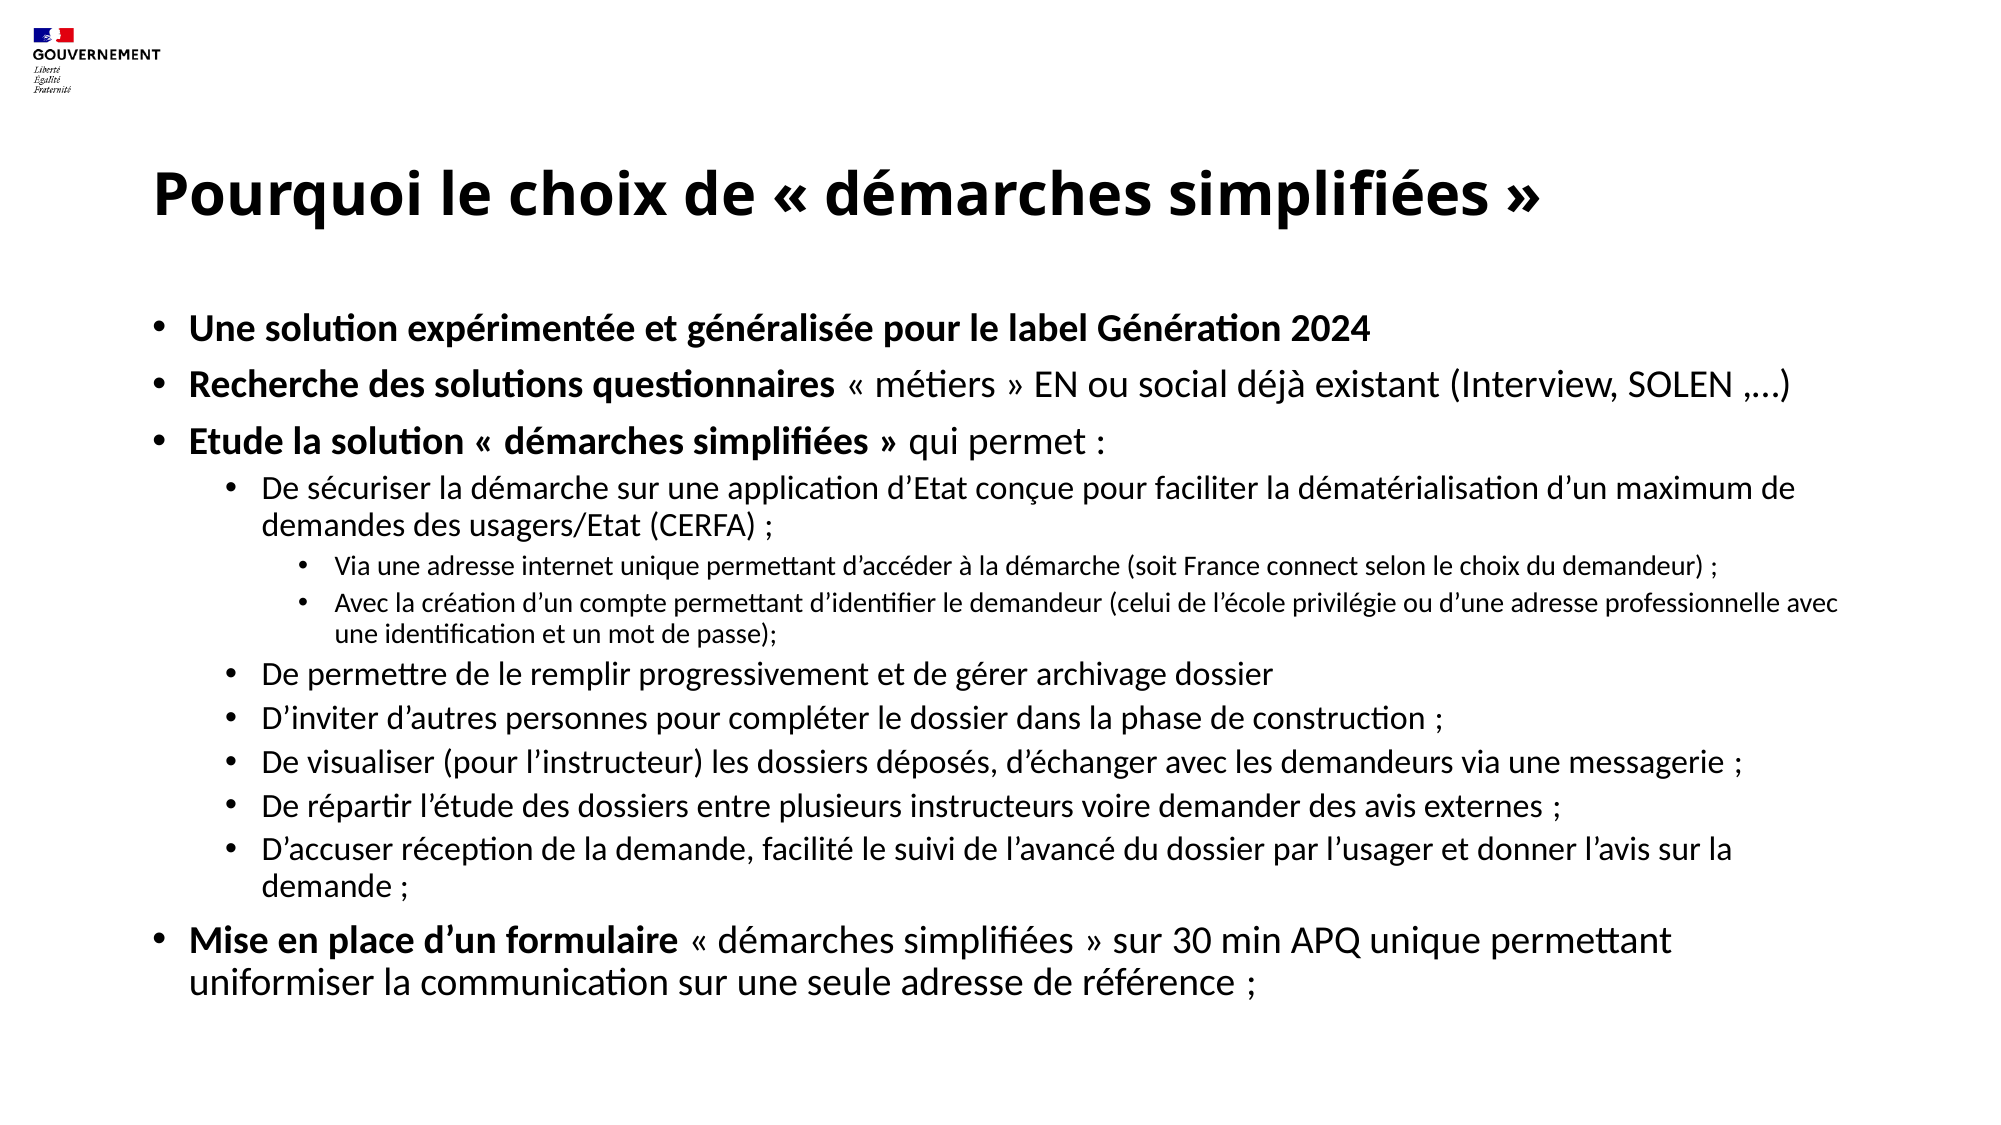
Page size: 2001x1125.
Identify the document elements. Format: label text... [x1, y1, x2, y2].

title Pourquoi le choix de « démarches simplifiées » [137, 91, 1863, 299]
list Une solution expérimentée et généralisée pour le label Génération 2024 Recherche des solutions questionnaires « métiers » EN ou social déjà existant (Interview, SOLEN ,…) Etude la solution « démarches simplifiées » qui permet : De sécuriser la démarche sur une application d’Etat conçue pour faciliter la dématérialisation d’un maximum de demandes des usagers/Etat (CERFA) ; Via une adresse internet unique permettant d’accéder à la démarche (soit France connect selon le choix du demandeur) ; Avec la création d’un compte permettant d’identifier le demandeur (celui de l’école privilégie ou d’une adresse professionnelle avec une identification et un mot de passe); De permettre de le remplir progressivement et de gérer archivage dossier D’inviter d’autres personnes pour compléter le dossier dans la phase de construction ; De visualiser (pour l’instructeur) les dossiers déposés, d’échanger avec les demandeurs via une messagerie ; De répartir l’étude des dossiers entre plusieurs instructeurs voire demander des avis externes ; D’accuser réception de la demande, facilité le suivi de l’avancé du dossier par l’usager et donner l’avis sur la demande ; Mise en place d’un formulaire « démarches simplifiées » sur 30 min APQ unique permettant uniformiser la communication sur une seule adresse de référence ; [137, 299, 1863, 1014]
picture [32, 14, 161, 106]
